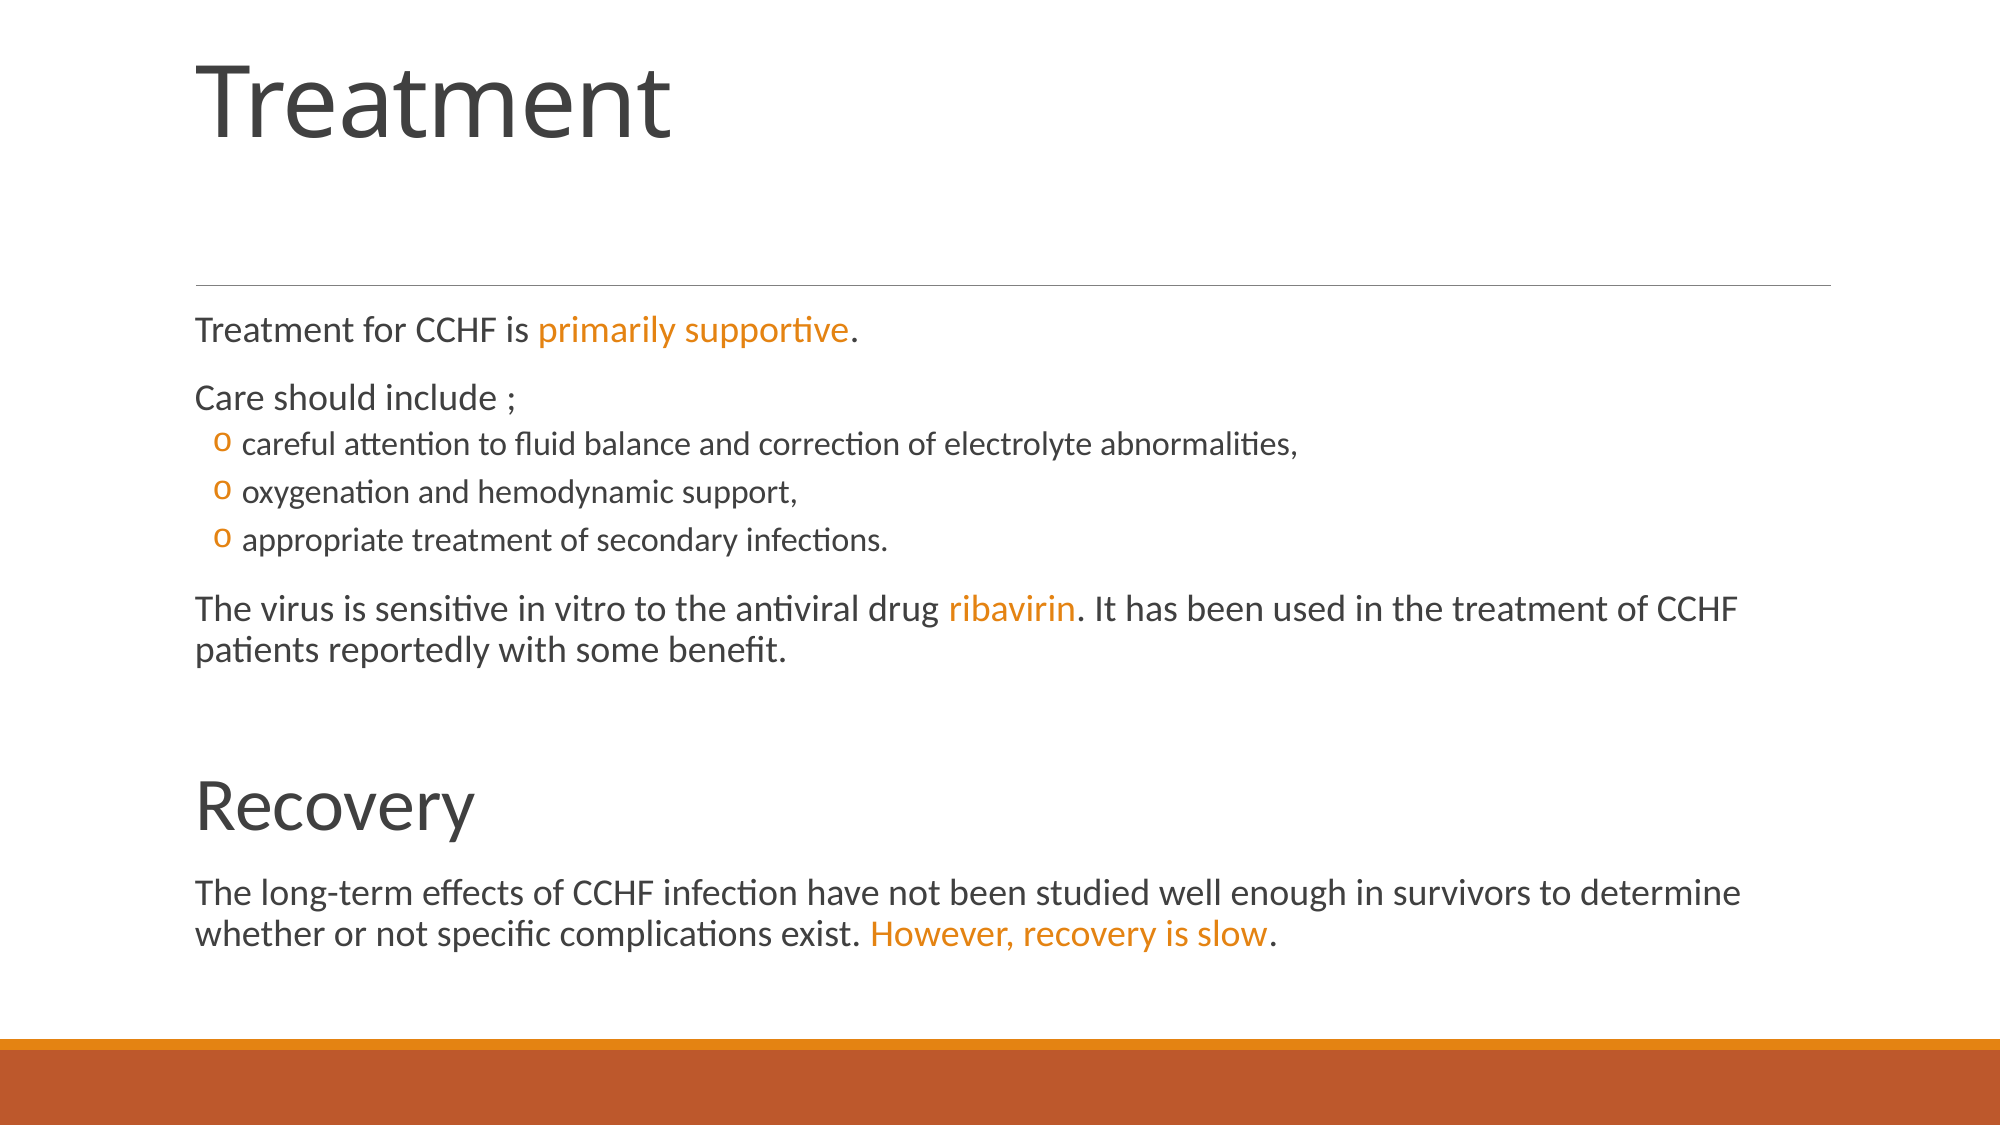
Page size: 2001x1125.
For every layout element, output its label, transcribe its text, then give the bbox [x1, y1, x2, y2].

title Treatment [180, 47, 1830, 285]
list Treatment for CCHF is primarily supportive. Care should include ; careful attention to fluid balance and correction of electrolyte abnormalities, oxygenation and hemodynamic support, appropriate treatment of secondary infections. The virus is sensitive in vitro to the antiviral drug ribavirin. It has been used in the treatment of CCHF patients reportedly with some benefit. Recovery The long-term effects of CCHF infection have not been studied well enough in survivors to determine whether or not specific complications exist. However, recovery is slow. [180, 302, 1830, 963]
